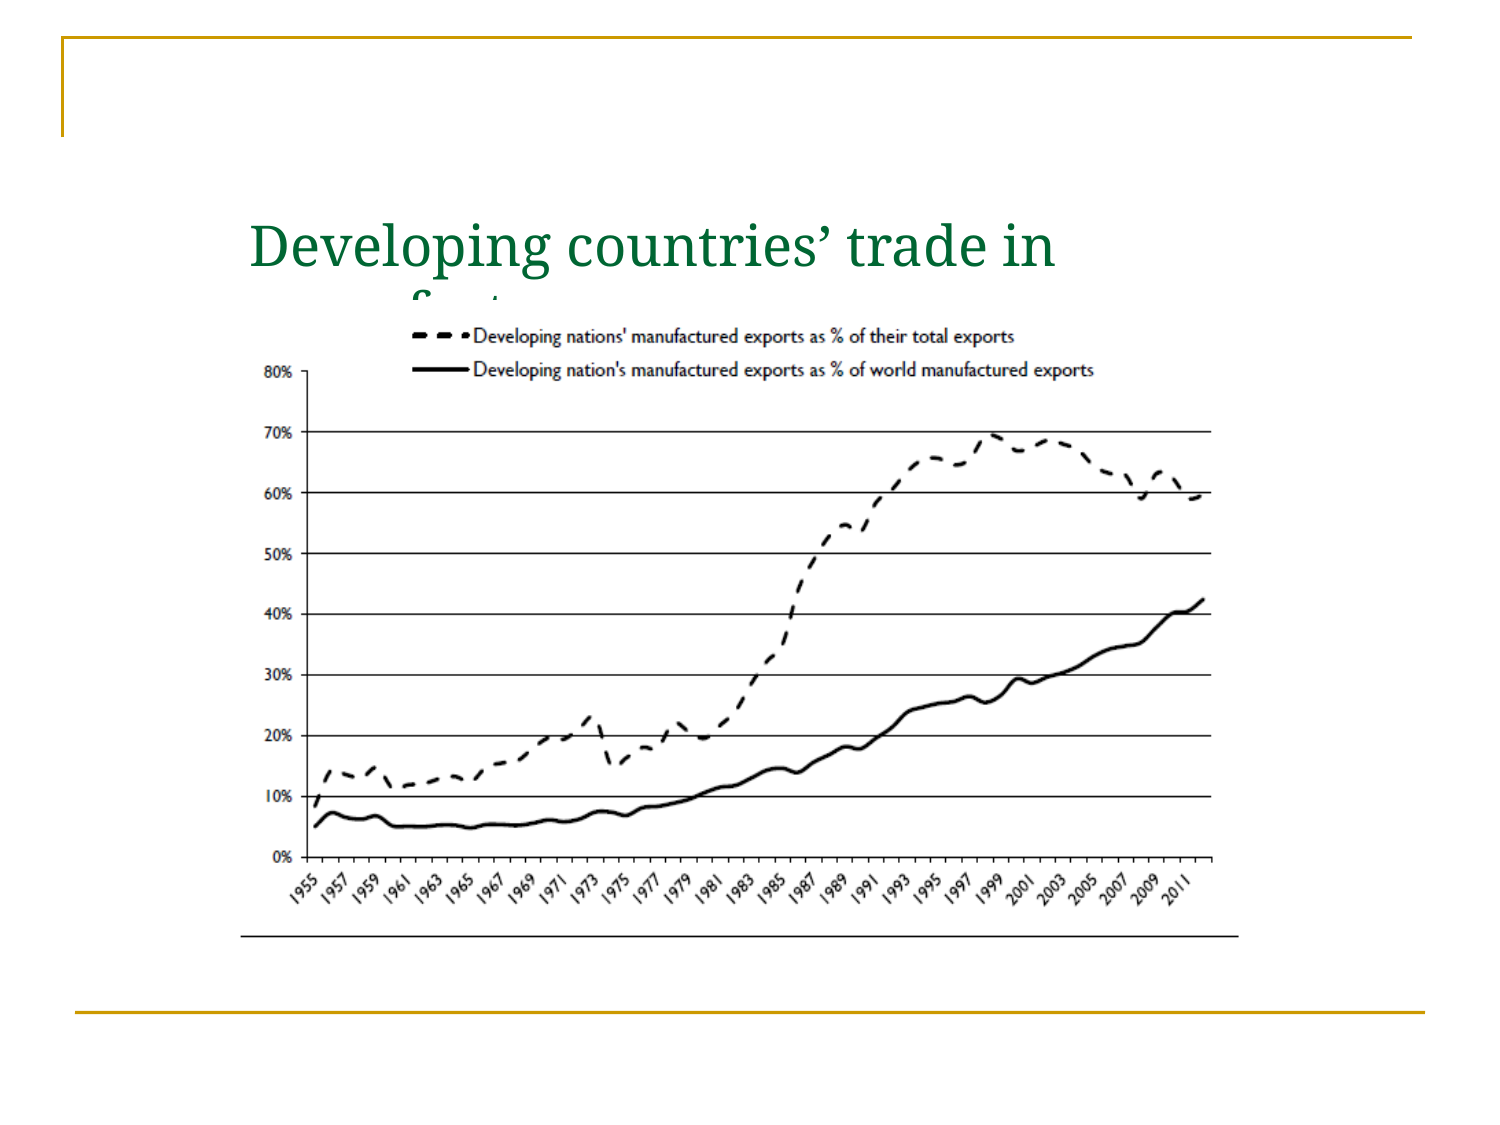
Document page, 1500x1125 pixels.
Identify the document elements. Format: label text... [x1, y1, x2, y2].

title Developing countries’ trade in manufactures [234, 202, 1275, 282]
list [234, 299, 1257, 938]
